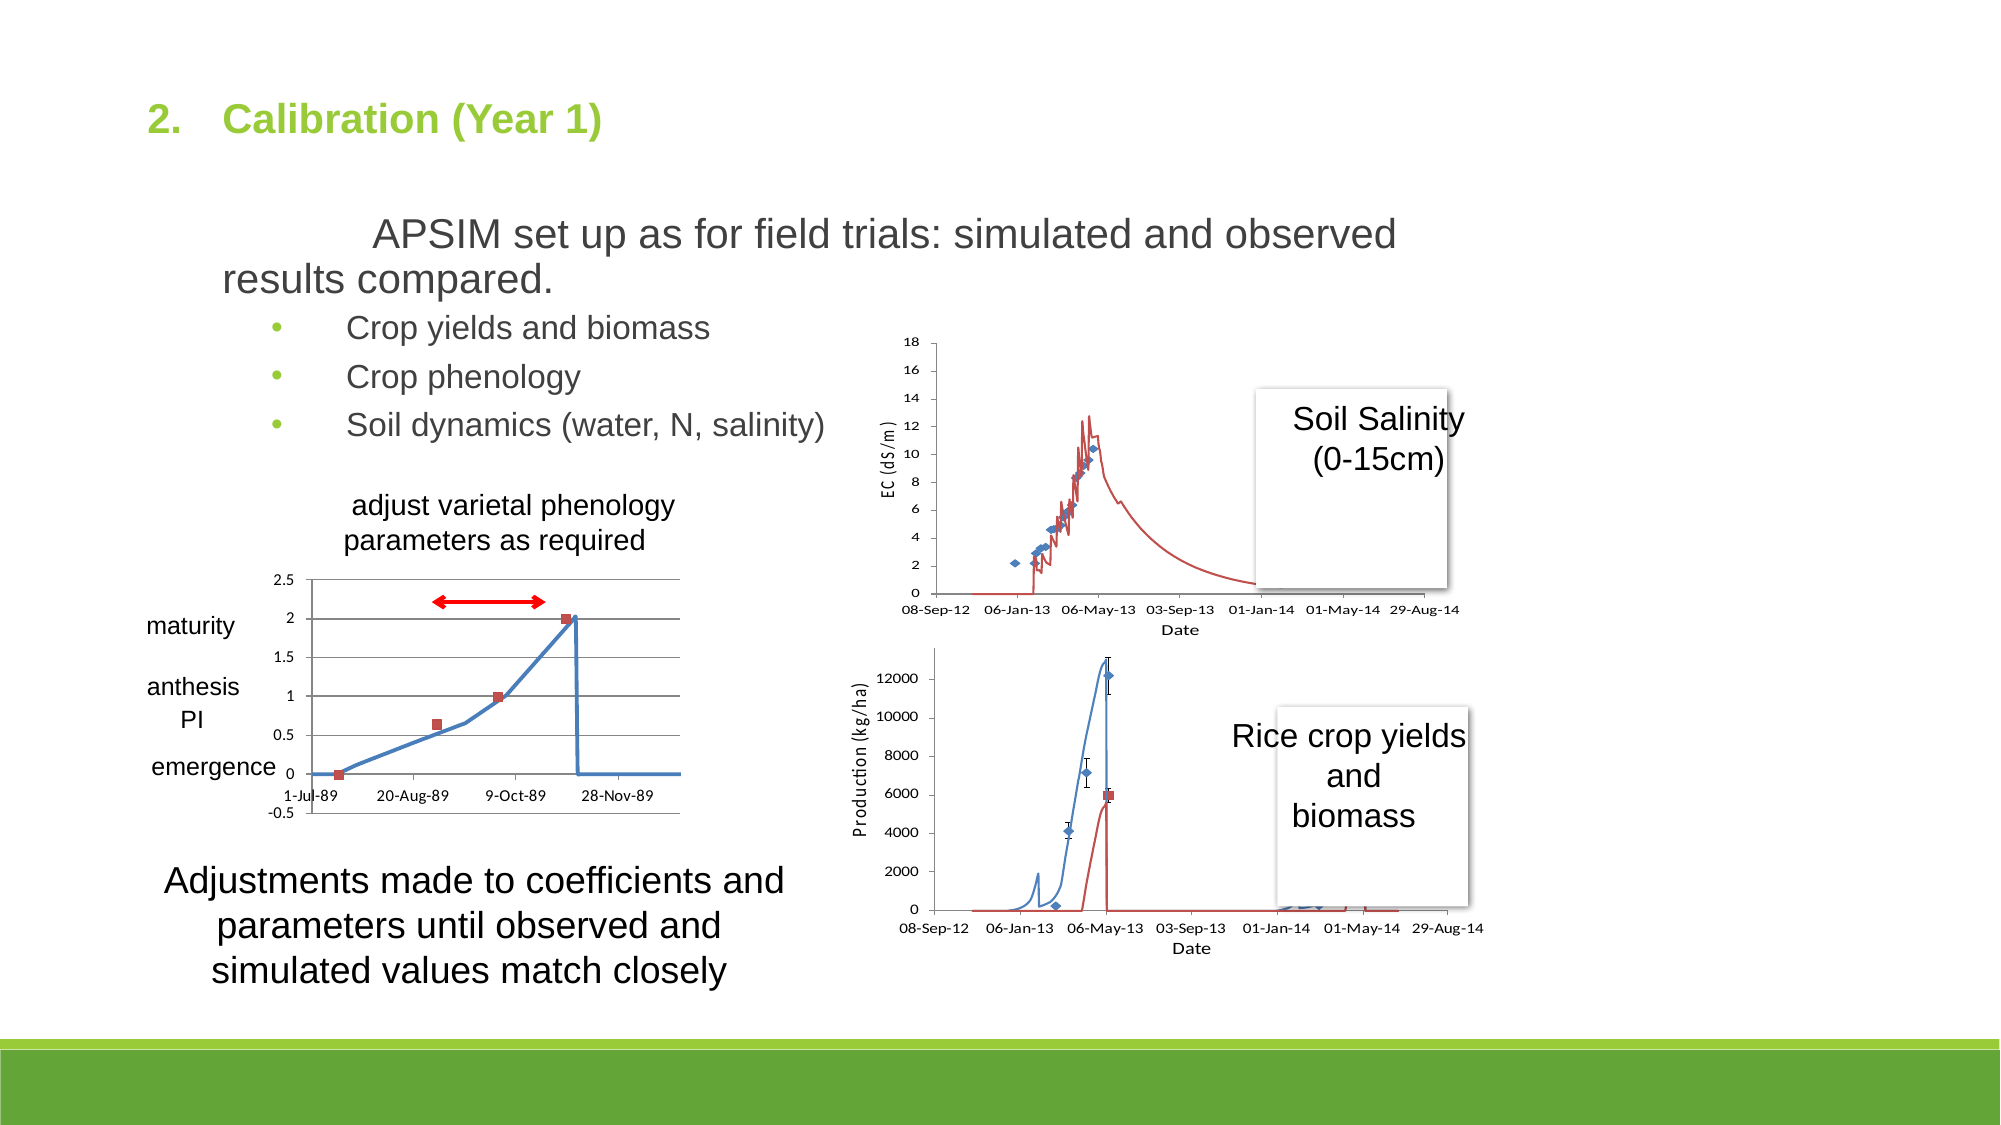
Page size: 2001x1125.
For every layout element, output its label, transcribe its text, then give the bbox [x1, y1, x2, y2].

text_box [837, 329, 1530, 962]
text_box Calibration (Year 1) APSIM set up as for field trials: simulated and observed results compared. Crop yields and biomass Crop phenology Soil dynamics (water, N, salinity) [132, 15, 1521, 788]
text_box Adjustments made to coefficients and parameters until observed and simulated values match closely [131, 848, 807, 999]
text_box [131, 478, 735, 833]
